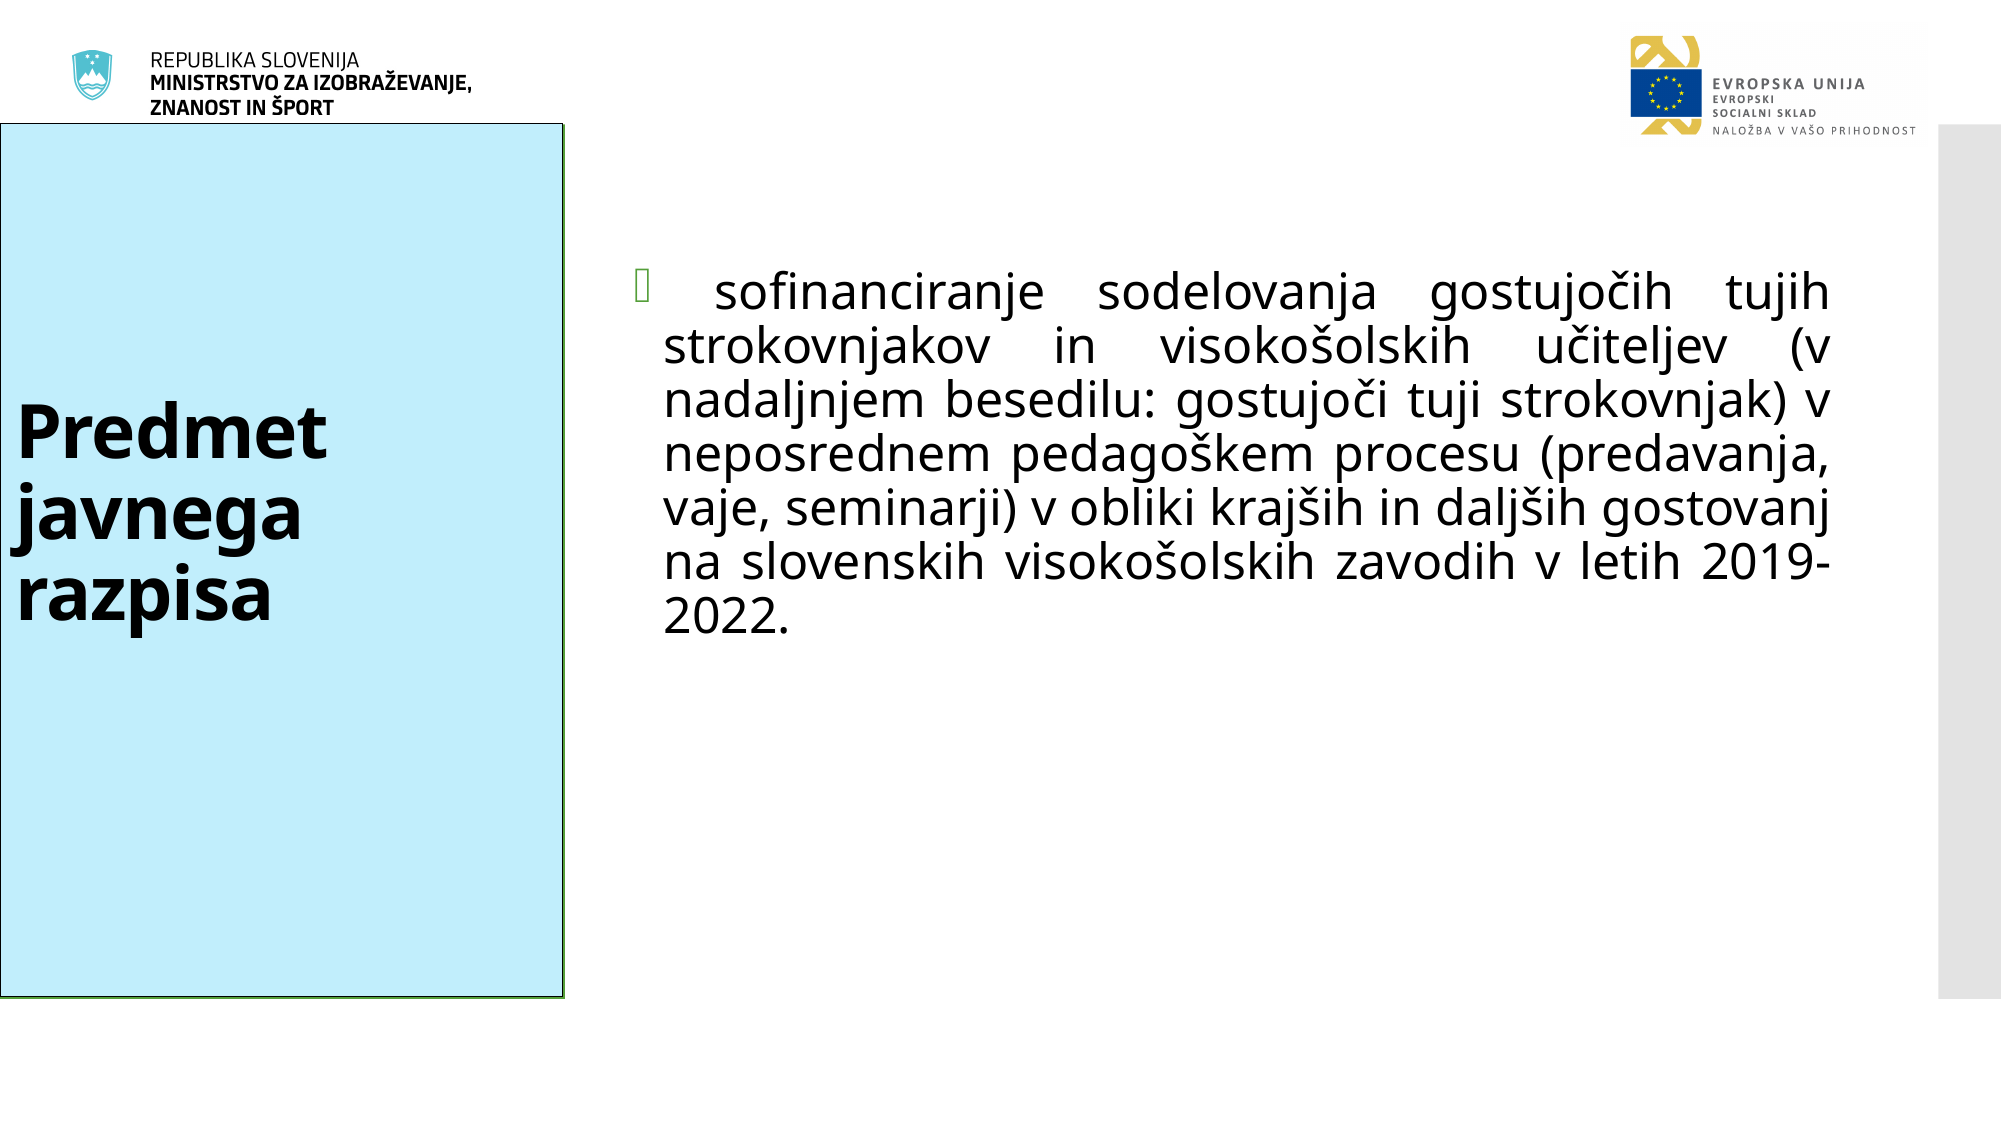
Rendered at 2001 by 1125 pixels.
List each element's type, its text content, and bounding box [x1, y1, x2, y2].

picture [1620, 22, 1928, 147]
title Predmet javnega razpisa [0, 123, 563, 997]
picture [72, 50, 471, 115]
list sofinanciranje sodelovanja gostujočih tujih strokovnjakov in visokošolskih učiteljev (v nadaljnjem besedilu: gostujoči tuji strokovnjak) v neposrednem pedagoškem procesu (predavanja, vaje, seminarji) v obliki krajših in daljših gostovanj na slovenskih visokošolskih zavodih v letih 2019-2022. [618, 258, 1847, 717]
